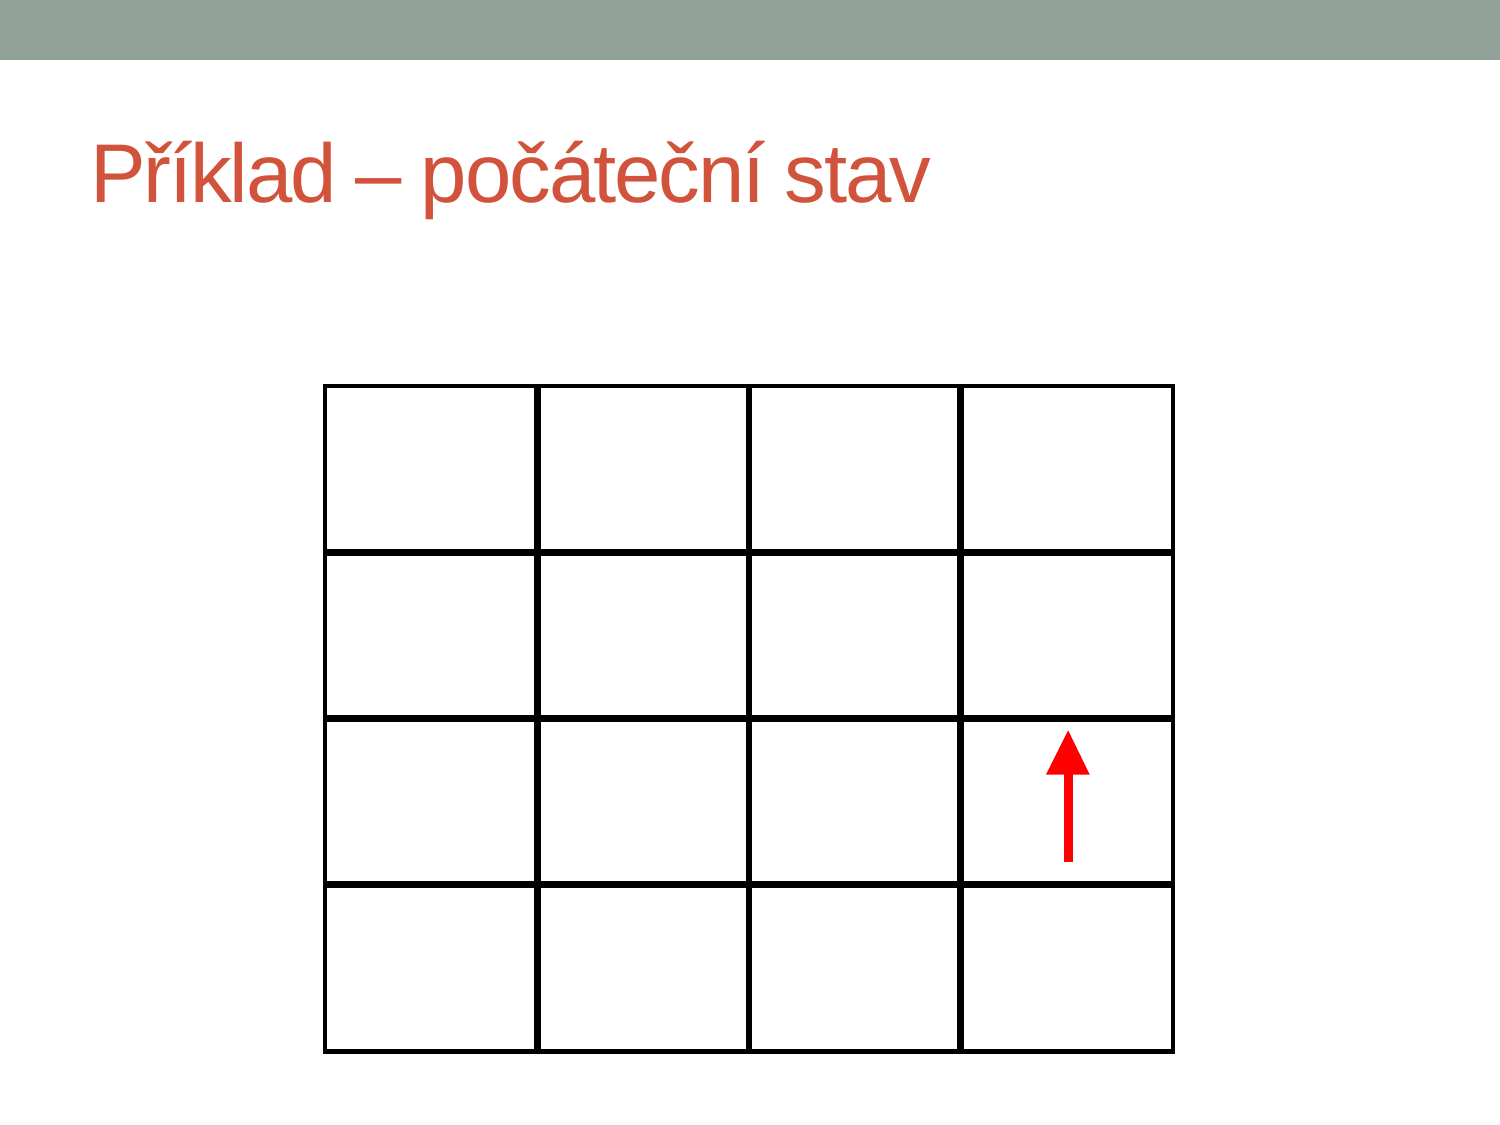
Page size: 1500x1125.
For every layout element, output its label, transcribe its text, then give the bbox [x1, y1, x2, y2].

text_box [313, 373, 1187, 1066]
title Příklad – počáteční stav [75, 87, 1425, 250]
